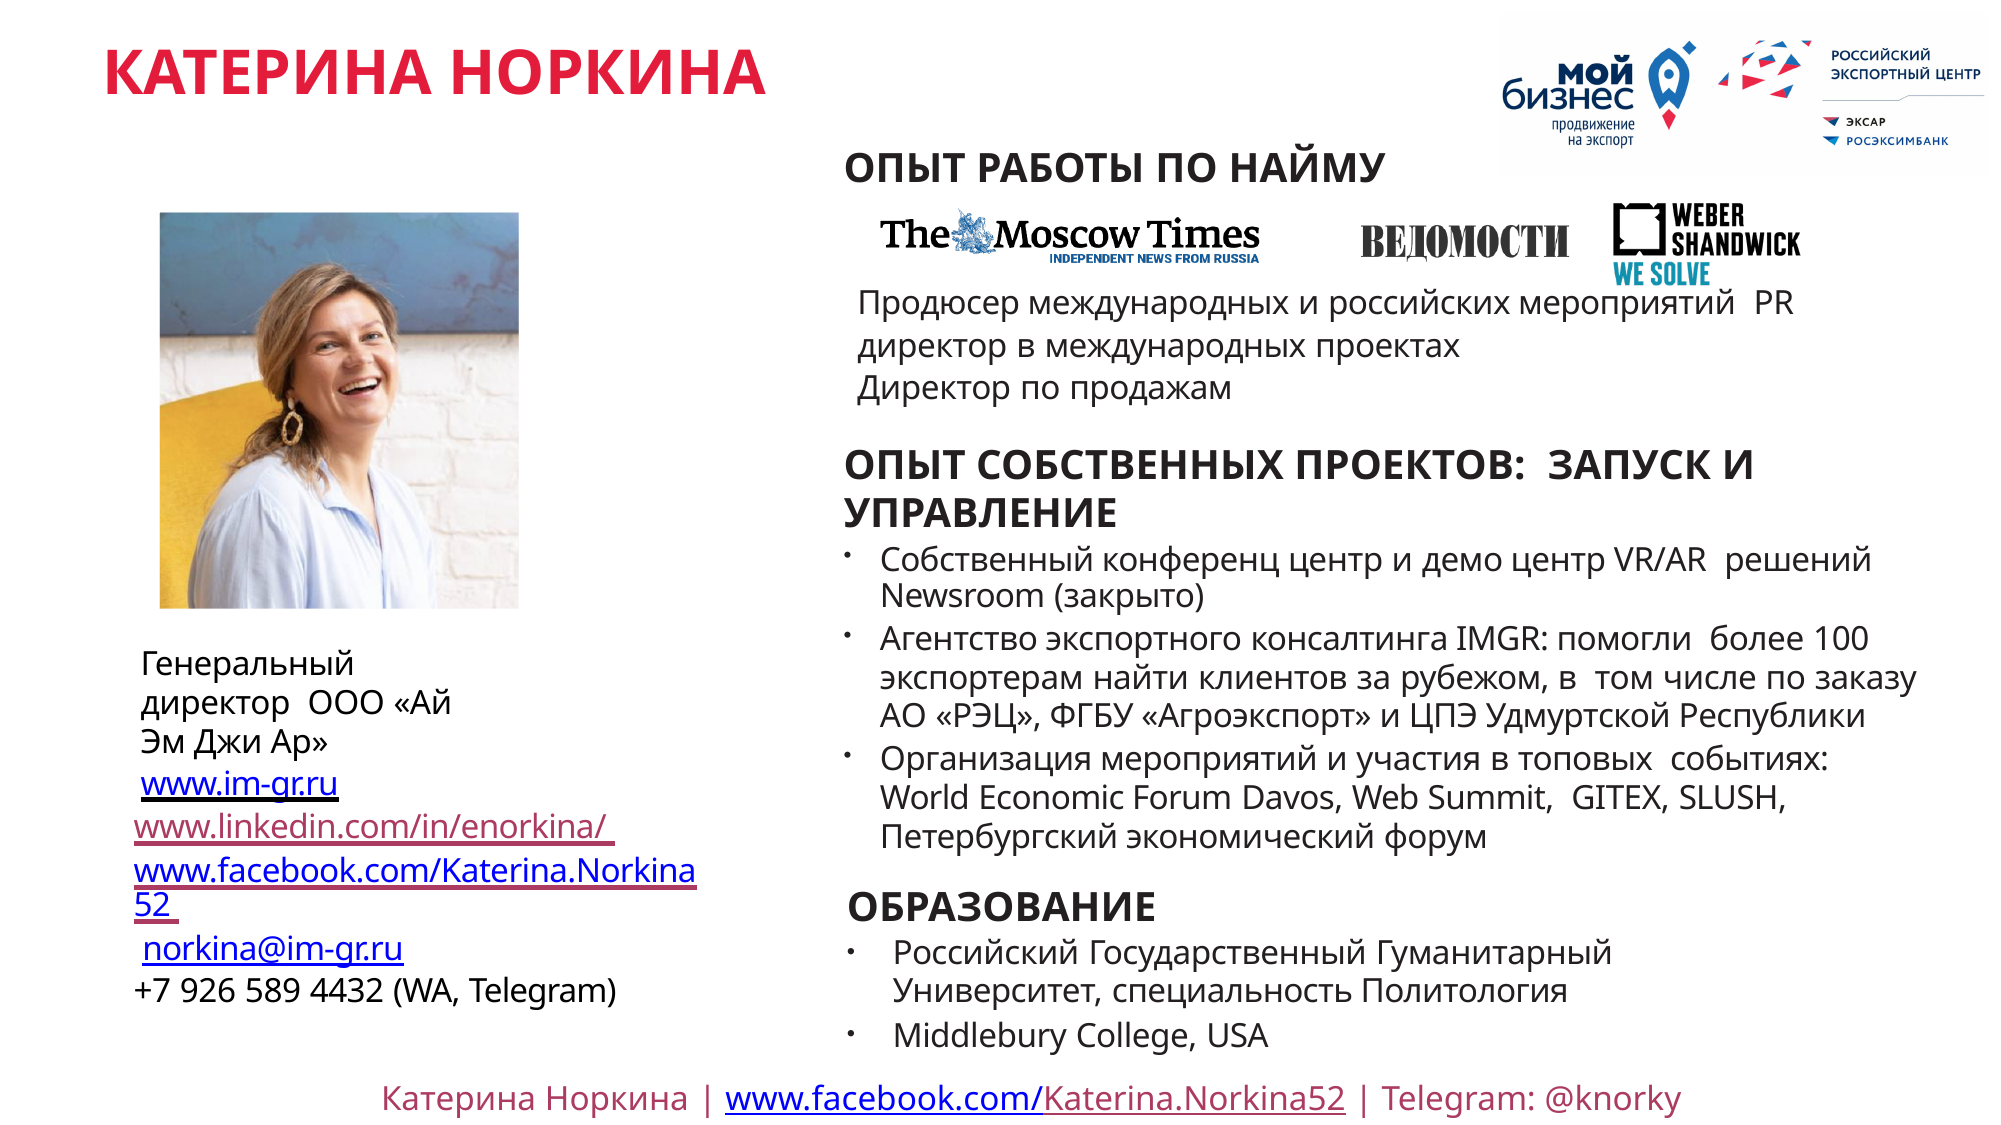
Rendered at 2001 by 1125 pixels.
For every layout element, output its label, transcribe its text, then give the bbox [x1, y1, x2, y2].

title КАТЕРИНА НОРКИНА [99, 30, 782, 221]
text_box Генеральный директор ООО «Ай Эм Джи Ар» www.im-gr.ru [138, 641, 489, 802]
picture [1355, 219, 1573, 263]
picture [1499, 12, 1988, 177]
text_box www.linkedin.com/in/enorkina/ www.facebook.com/Katerina.Norkina52 norkina@im-gr.ru +7 926 589 4432 (WA, Telegram) [131, 802, 700, 976]
picture [1612, 178, 1824, 308]
text_box Продюсер международных и российских мероприятий PR директор в международных проектах Директор по продажам ОПЫТ СОБСТВЕННЫХ ПРОЕКТОВ: ЗАПУСК И УПРАВЛЕНИЕ Собственный конференц центр и демо центр VR/AR решений Newsroom (закрыто) Агентство экспортного консалтинга IMGR: помогли более 100 экспортерам найти клиентов за рубежом, в том числе по заказу АО «РЭЦ», ФГБУ «Агроэкспорт» и ЦПЭ Удмуртской Республики Организация мероприятий и участия в топовых событиях: World Economic Forum Davos, Web Summit, GITEX, SLUSH, Петербургский экономический форум ОБРАЗОВАНИЕ Российский Государственный Гуманитарный Университет, специальность Политология Middlebury College, USA [841, 276, 1925, 1054]
text_box Катерина Норкина | www.facebook.com/Katerina.Norkina52 | Telegram: @knorky [366, 1069, 1697, 1125]
text_box ОПЫТ РАБОТЫ ПО НАЙМУ [841, 139, 1400, 191]
picture [159, 211, 519, 609]
picture [880, 208, 1260, 263]
